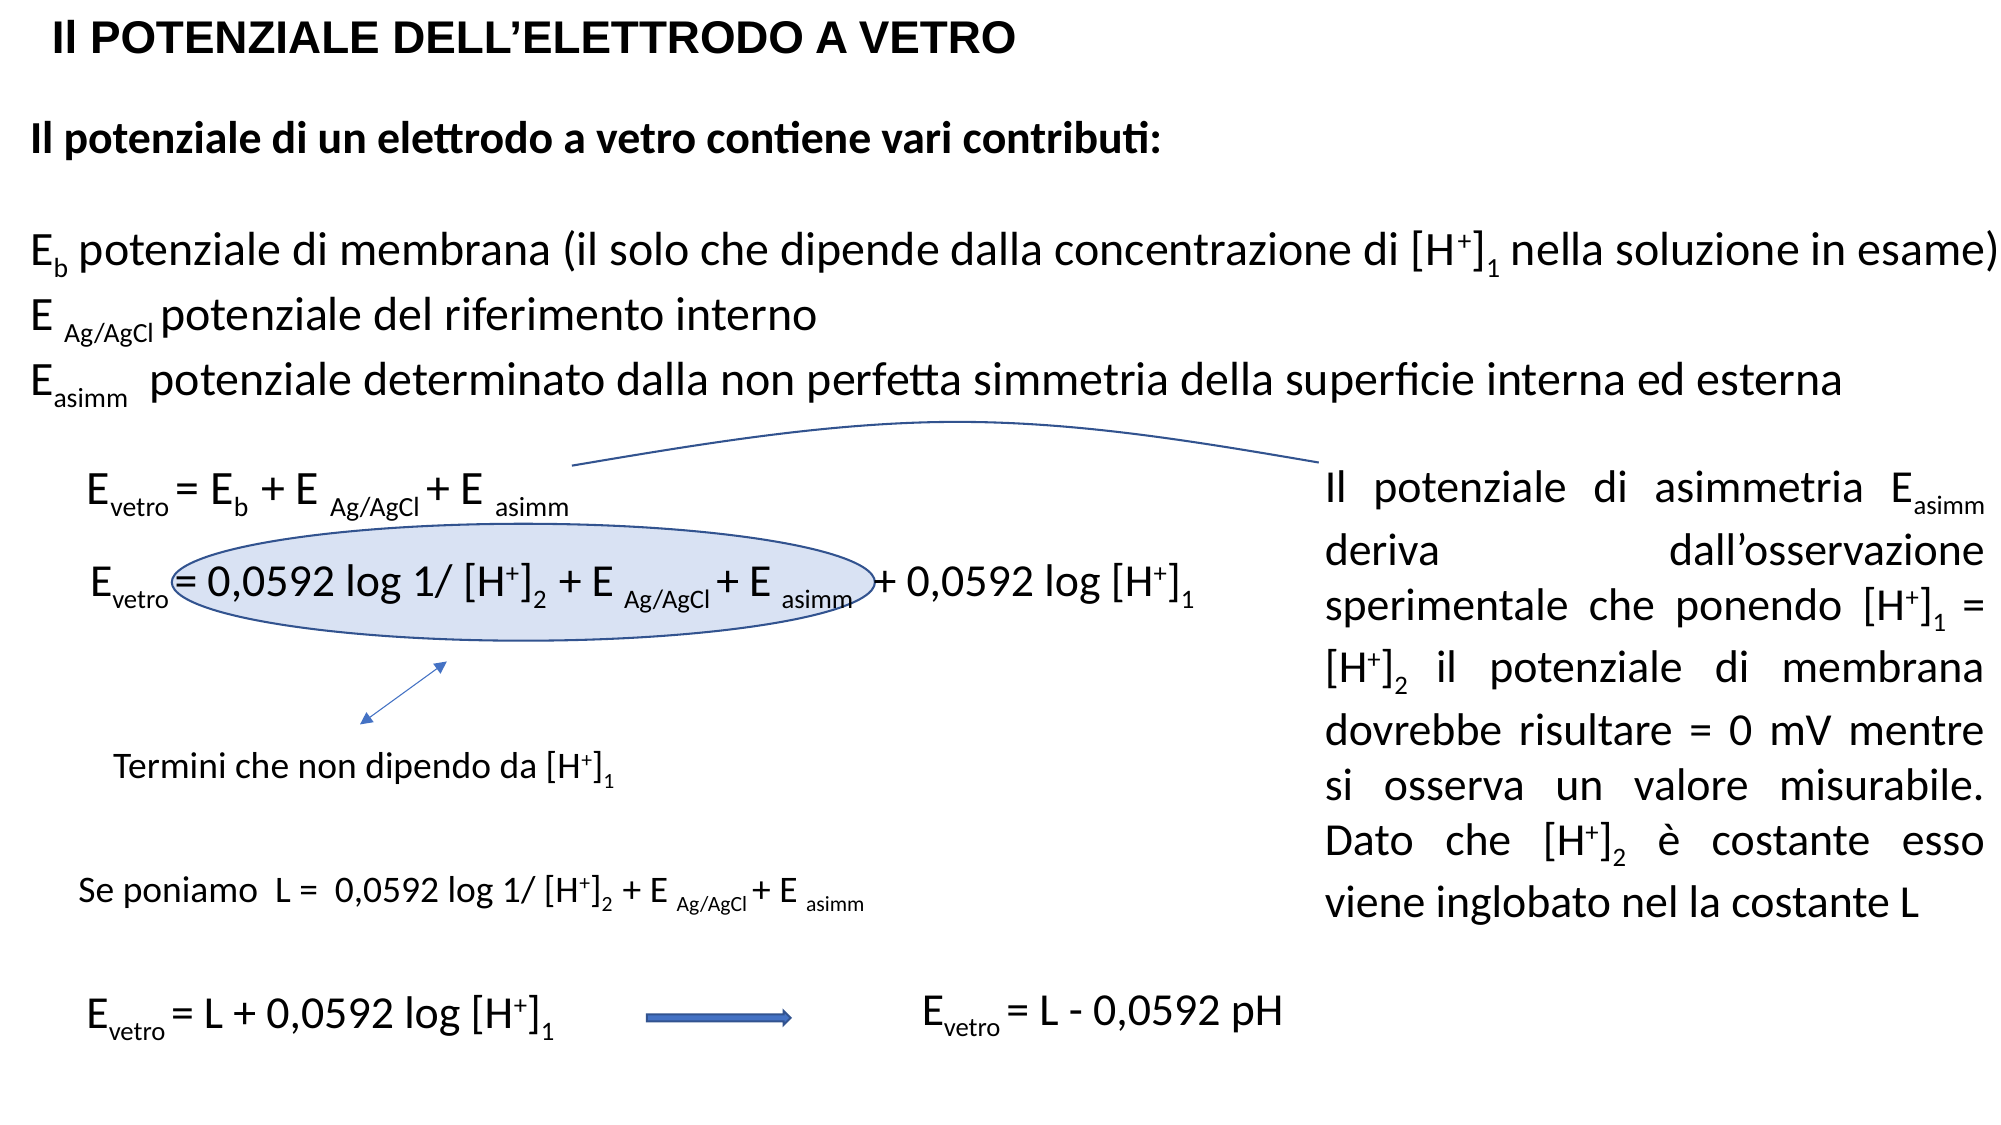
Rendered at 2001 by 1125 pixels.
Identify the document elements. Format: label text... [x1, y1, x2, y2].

text_box Termini che non dipendo da [H+]1 [105, 733, 623, 800]
text_box Il potenziale di asimmetria Easimm deriva dall’osservazione sperimentale che ponendo [H+]1 = [H+]2 il potenziale di membrana dovrebbe risultare = 0 mV mentre si osserva un valore misurabile. Dato che [H+]2 è costante esso viene inglobato nel la costante L [1317, 449, 1993, 990]
text_box Se poniamo L = 0,0592 log 1/ [H+]2 + E Ag/AgCl + E asimm [70, 857, 1075, 924]
text_box Evetro = 0,0592 log 1/ [H+]2 + E Ag/AgCl + E asimm + 0,0592 log [H+]1 [82, 543, 1203, 621]
text_box [262, 523, 784, 543]
text_box [646, 1010, 791, 1025]
text_box [360, 661, 447, 725]
text_box Evetro = Eb + E Ag/AgCl + E asimm [79, 449, 589, 530]
text_box Il potenziale di un elettrodo a vetro contiene vari contributi: Eb potenziale di membrana (il solo che dipende dalla concentrazione di [H+]1 nella soluzione in esame) E Ag/AgCl potenziale del riferimento interno Easimm potenziale determinato dalla non perfetta simmetria della superficie interna ed esterna [22, 99, 2000, 421]
text_box [571, 421, 1319, 466]
text_box [260, 621, 787, 641]
text_box Evetro = L + 0,0592 log [H+]1 [78, 975, 563, 1053]
text_box Il POTENZIALE DELL’ELETTRODO A VETRO [44, 0, 1025, 70]
text_box Evetro = L - 0,0592 pH [914, 971, 1292, 1050]
